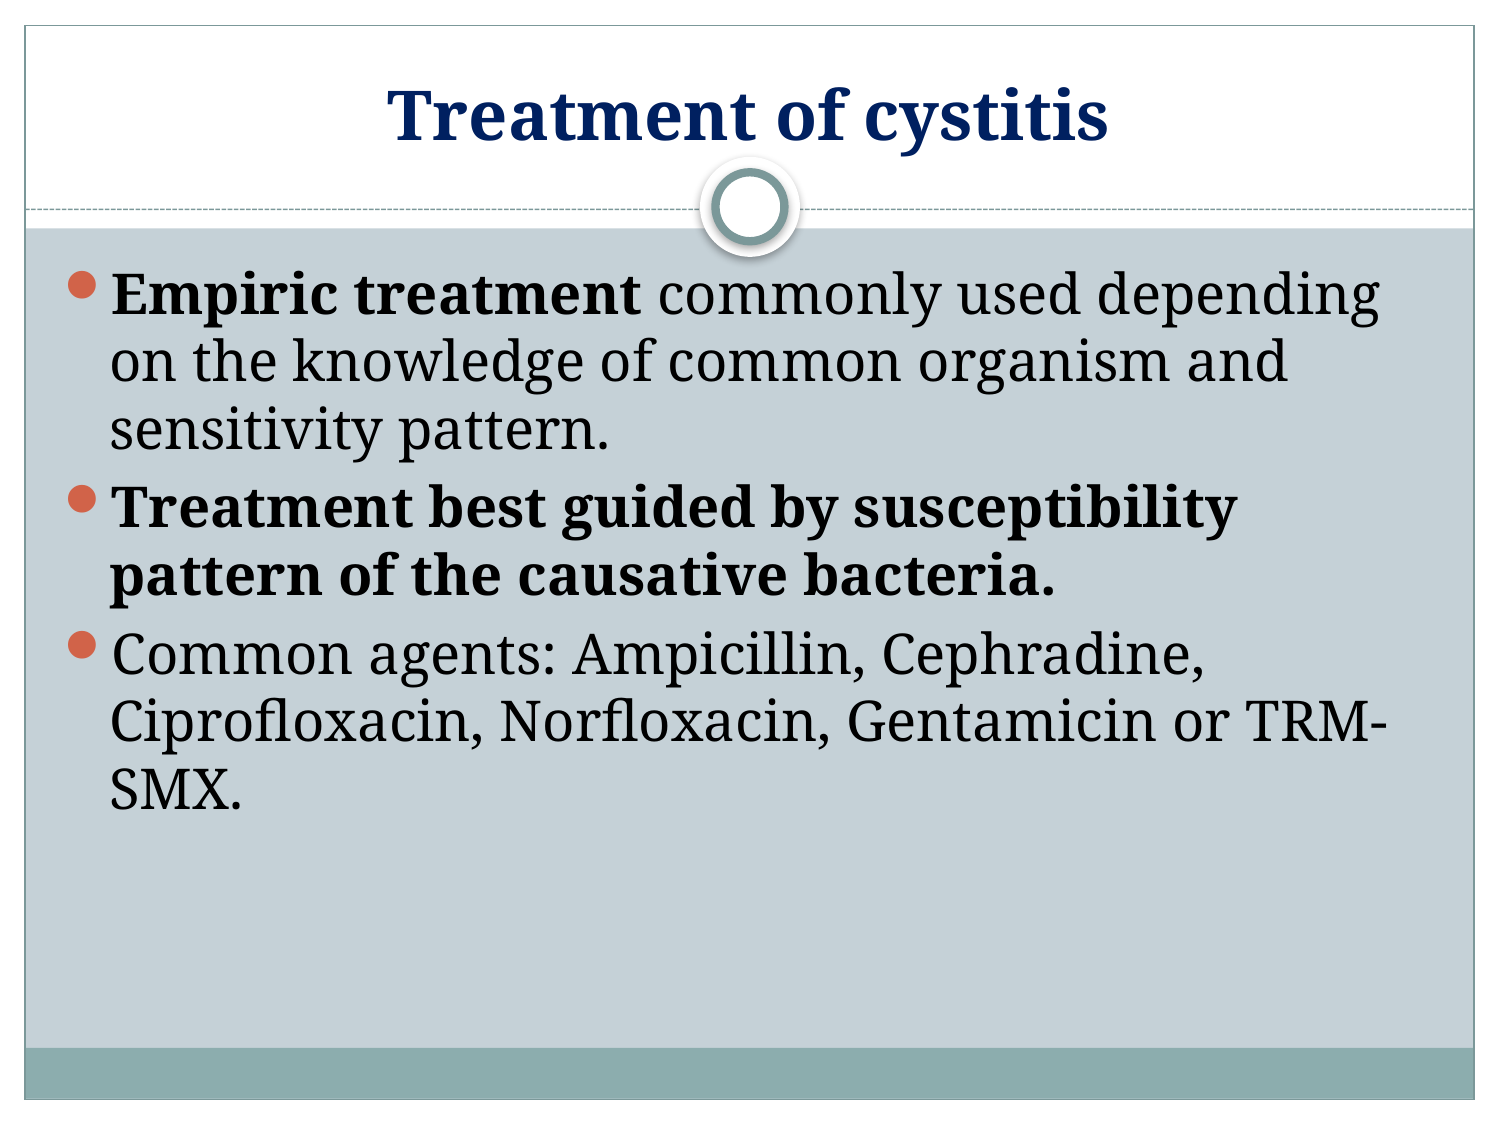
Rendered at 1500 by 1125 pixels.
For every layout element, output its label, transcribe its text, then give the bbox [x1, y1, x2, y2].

list Empiric treatment commonly used depending on the knowledge of common organism and sensitivity pattern. Treatment best guided by susceptibility pattern of the causative bacteria. Common agents: Ampicillin, Cephradine, Ciprofloxacin, Norfloxacin, Gentamicin or TRM-SMX. [49, 250, 1445, 1001]
title Treatment of cystitis [49, 37, 1450, 162]
